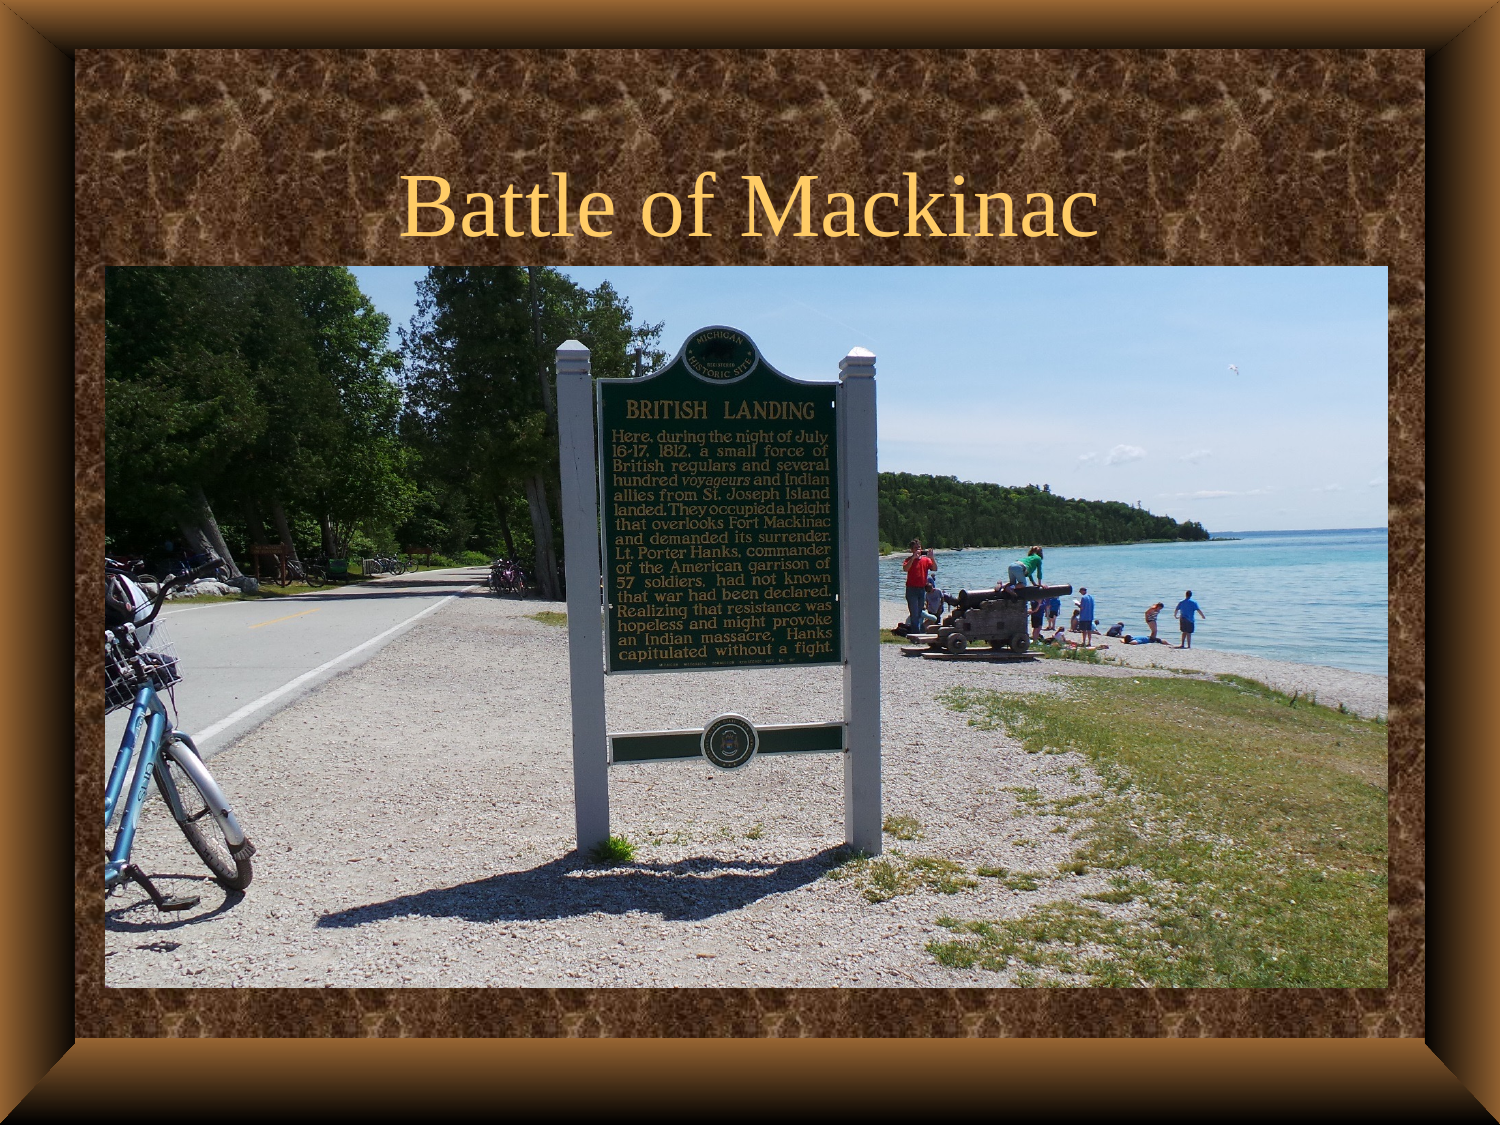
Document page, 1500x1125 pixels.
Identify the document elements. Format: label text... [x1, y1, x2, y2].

title Battle of Mackinac [111, 74, 1388, 263]
picture [74, 49, 1425, 1038]
